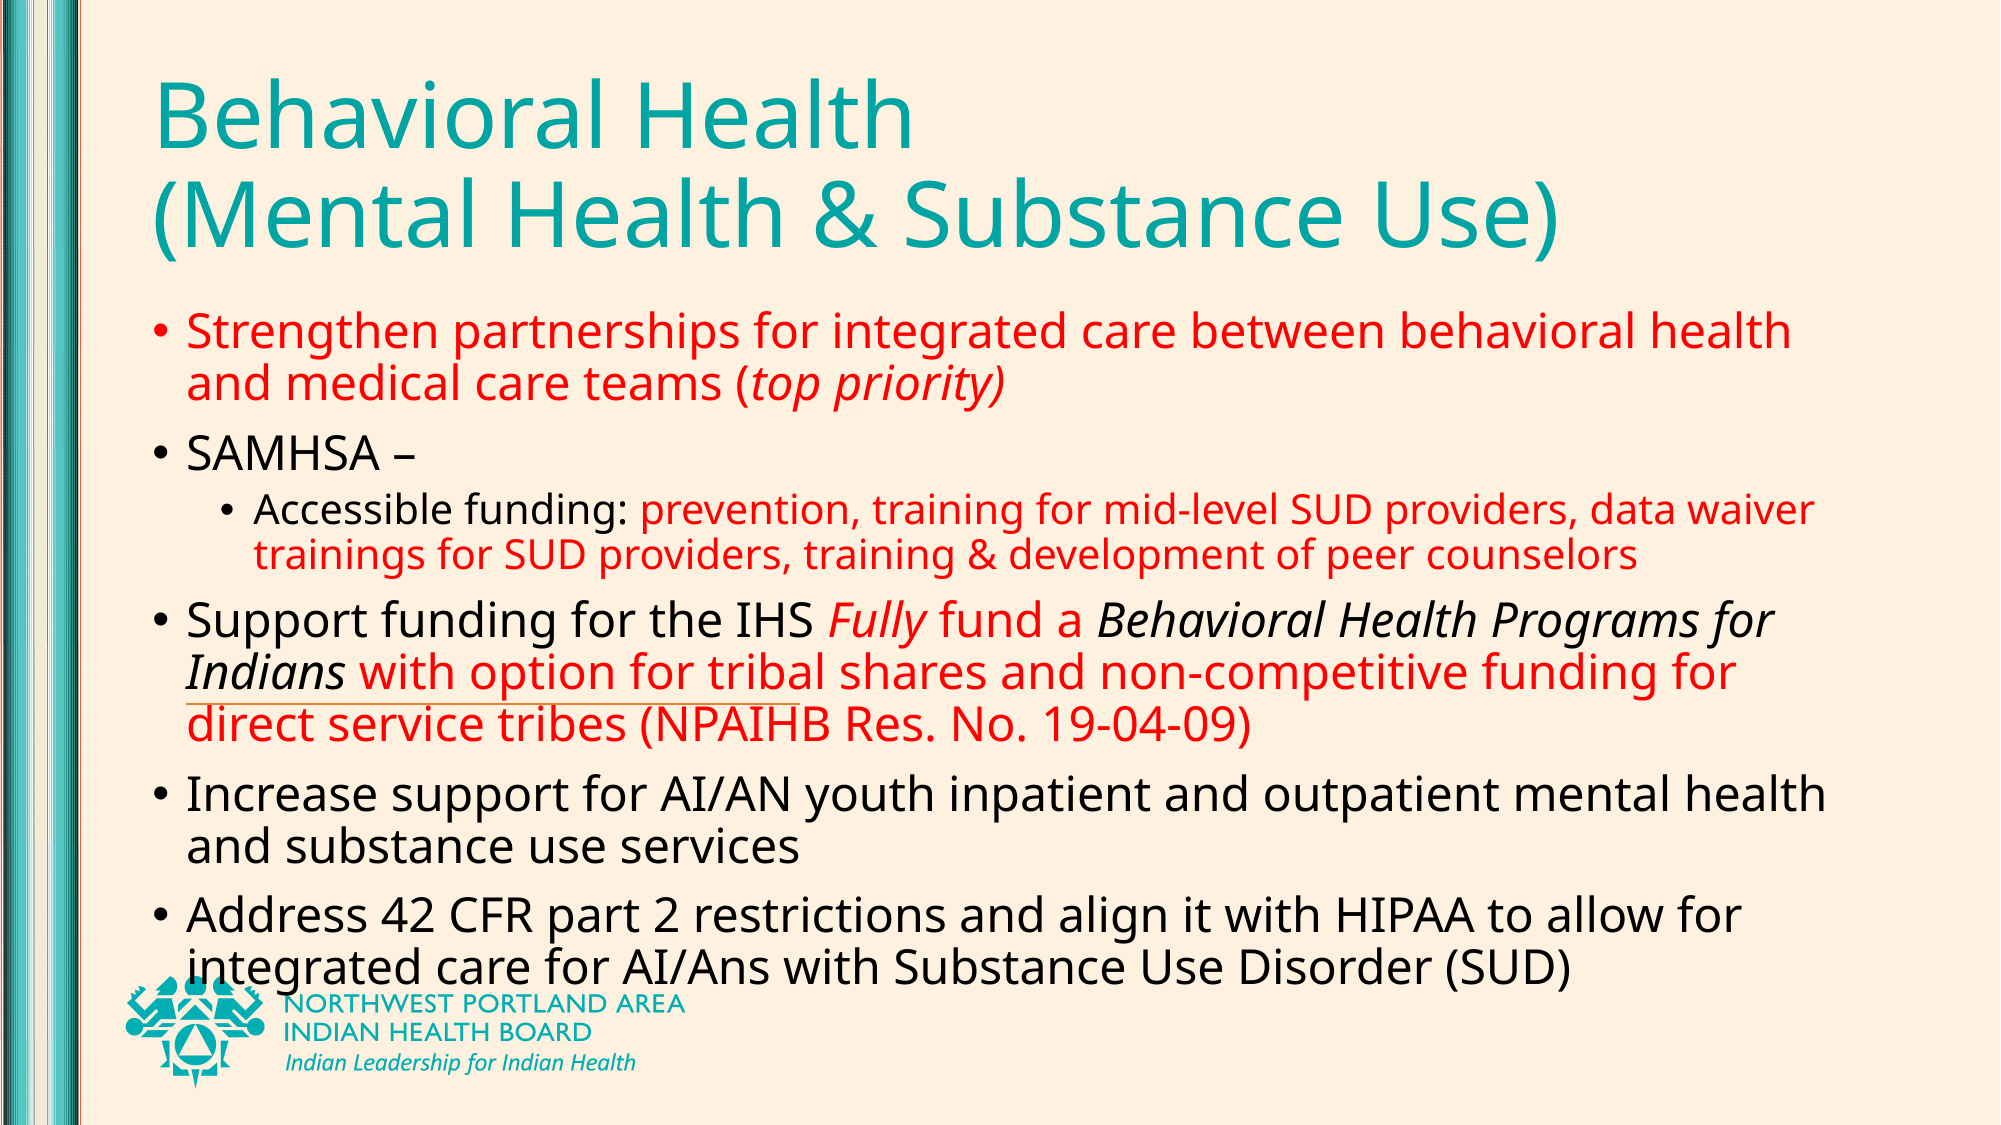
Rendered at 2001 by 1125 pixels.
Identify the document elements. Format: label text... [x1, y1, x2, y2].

list Strengthen partnerships for integrated care between behavioral health and medical care teams (top priority) SAMHSA – Accessible funding: prevention, training for mid-level SUD providers, data waiver trainings for SUD providers, training & development of peer counselors Support funding for the IHS Fully fund a Behavioral Health Programs for Indians with option for tribal shares and non-competitive funding for direct service tribes (NPAIHB Res. No. 19-04-09) Increase support for AI/AN youth inpatient and outpatient mental health and substance use services Address 42 CFR part 2 restrictions and align it with HIPAA to allow for integrated care for AI/Ans with Substance Use Disorder (SUD) [137, 299, 1863, 1014]
title Behavioral Health (Mental Health & Substance Use) [137, 59, 1863, 278]
picture [0, 0, 2001, 1125]
